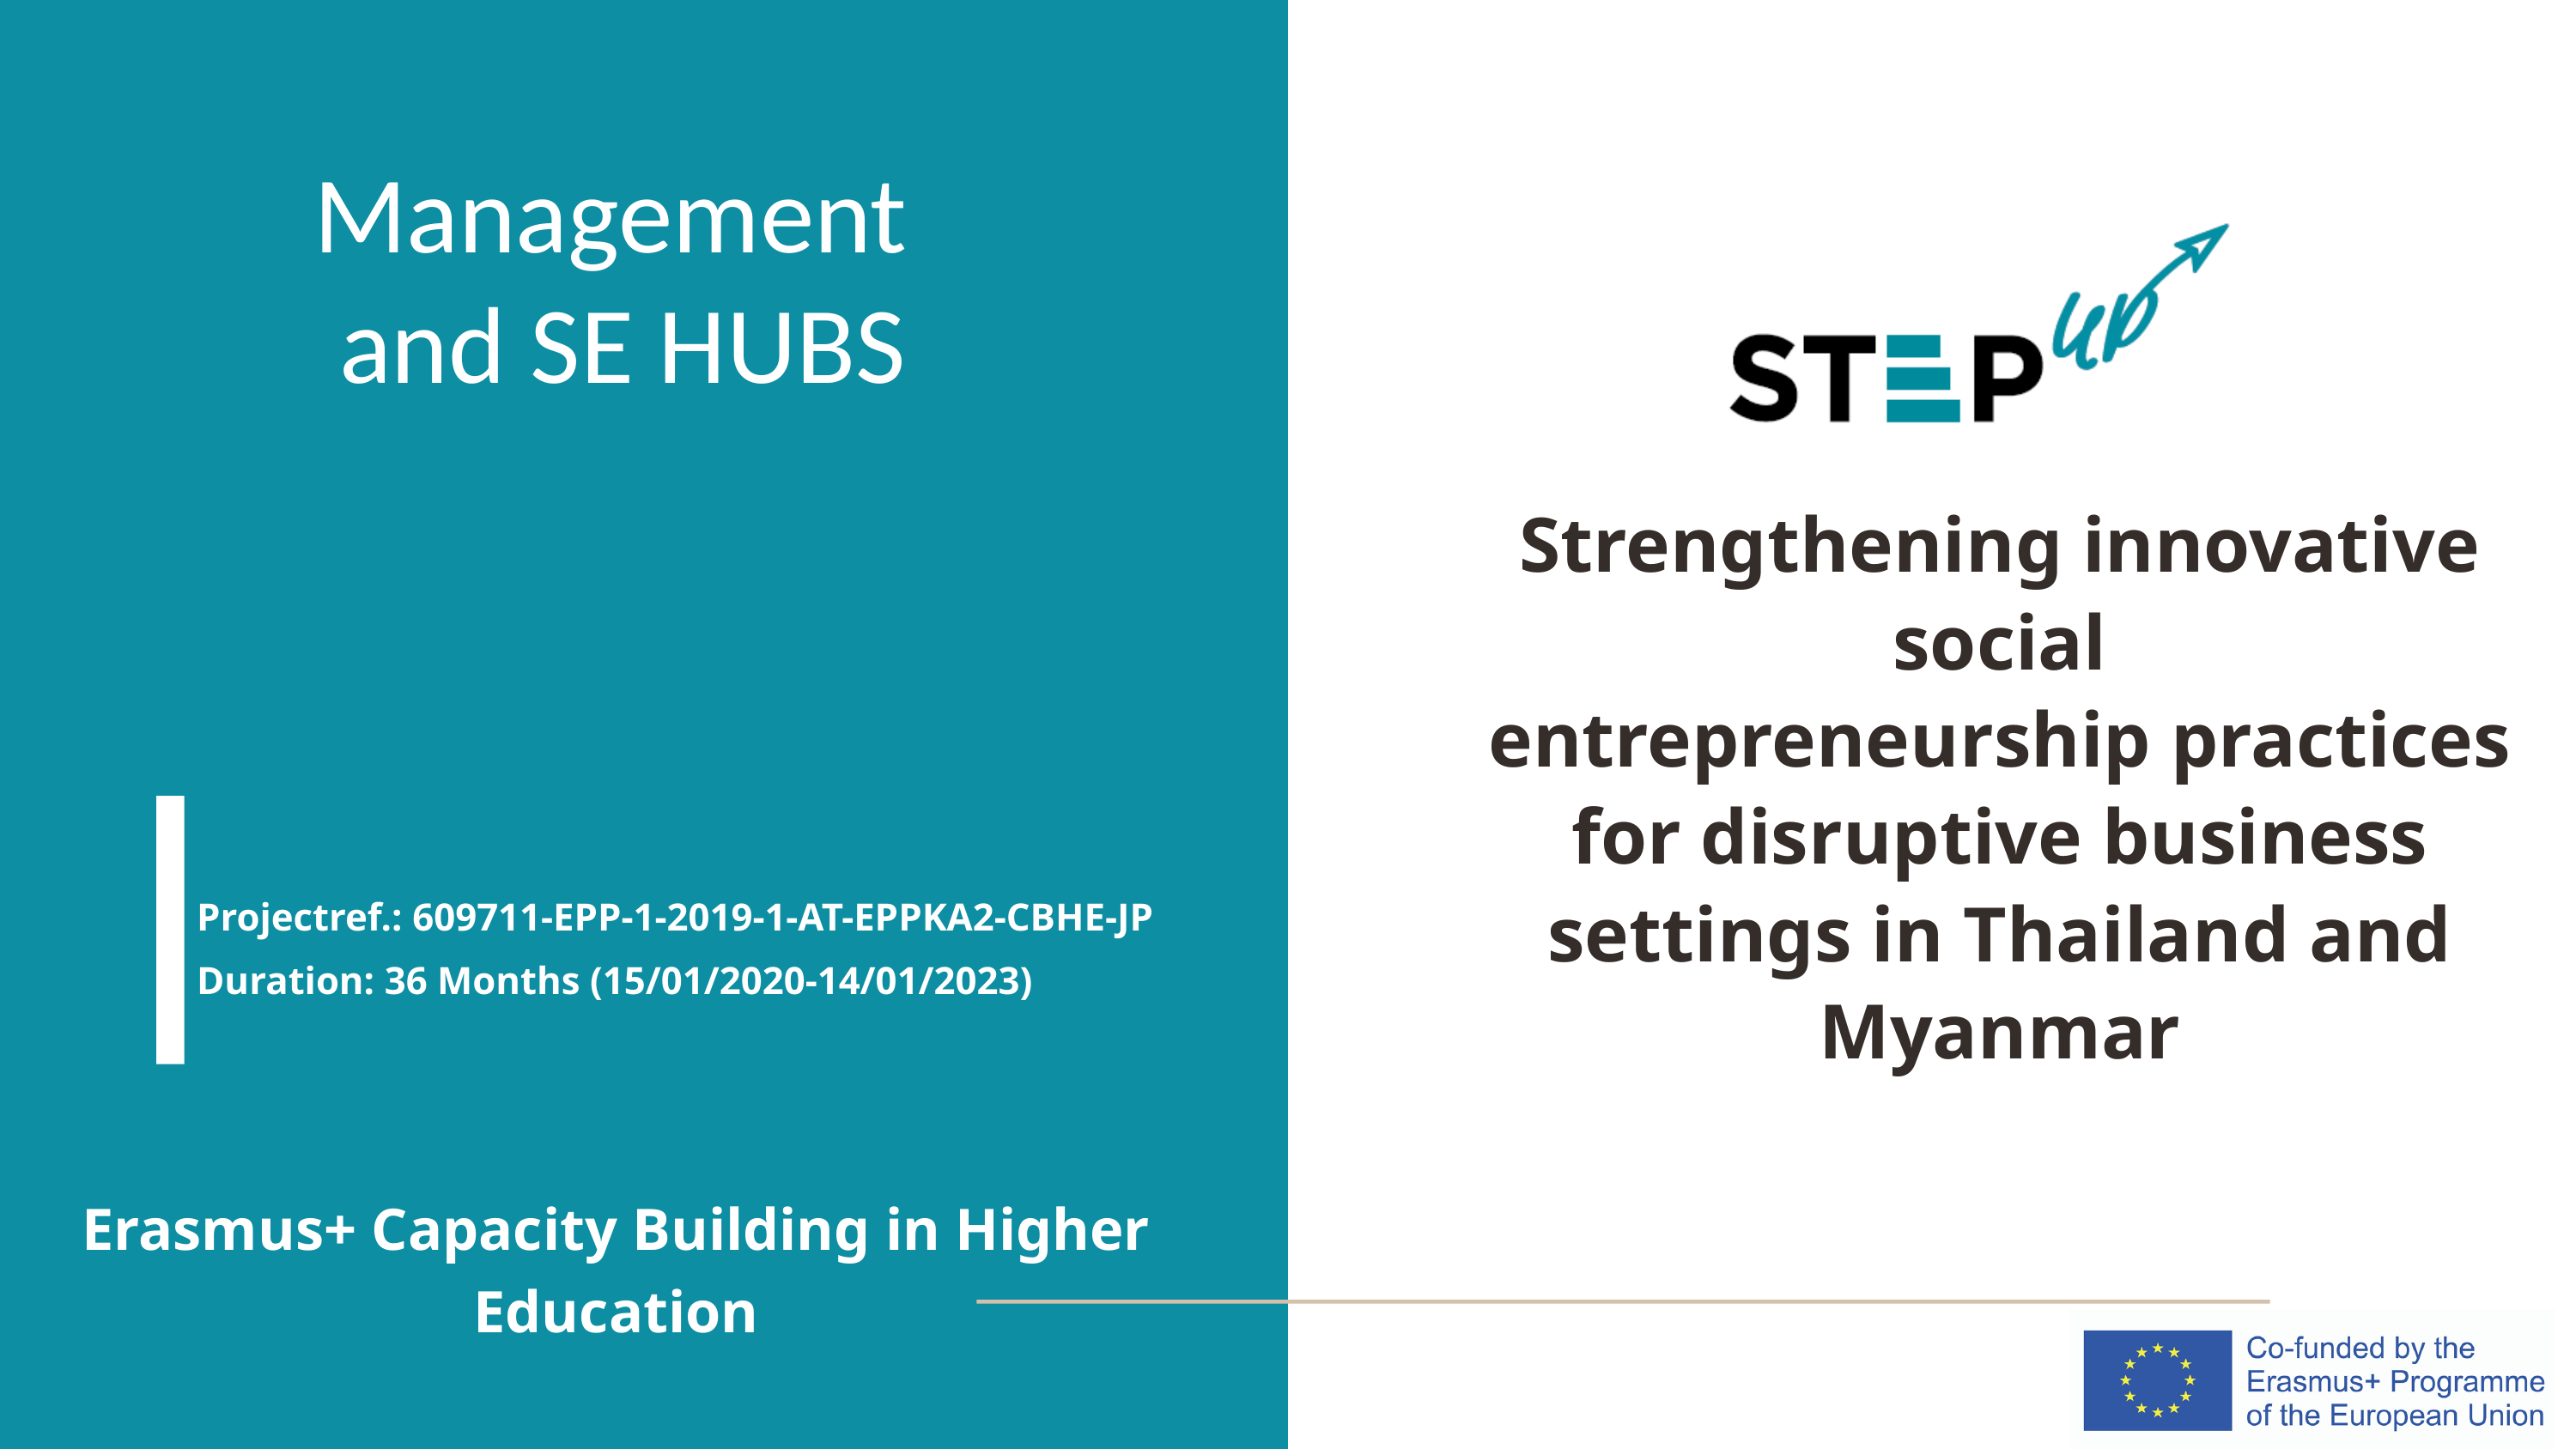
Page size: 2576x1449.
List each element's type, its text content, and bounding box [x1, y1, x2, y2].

text_box Projectref.: 609711-EPP-1-2019-1-AT-EPPKA2-CBHE-JP Duration: 36 Months (15/01/2020-14/01/2023) [197, 876, 1305, 1002]
text_box Erasmus+ Capacity Building in Higher Education [42, 1179, 1190, 1344]
picture [2069, 1309, 2555, 1449]
picture [1686, 180, 2248, 456]
text_box [1190, 1300, 2270, 1304]
text_box Management and SE HUBS [98, 130, 1147, 419]
text_box [156, 796, 185, 1064]
text_box Strengthening innovative social entrepreneurship practices for disruptive business settings in Thailand and Myanmar [1445, 489, 2555, 1074]
text_box [0, 0, 1288, 1449]
